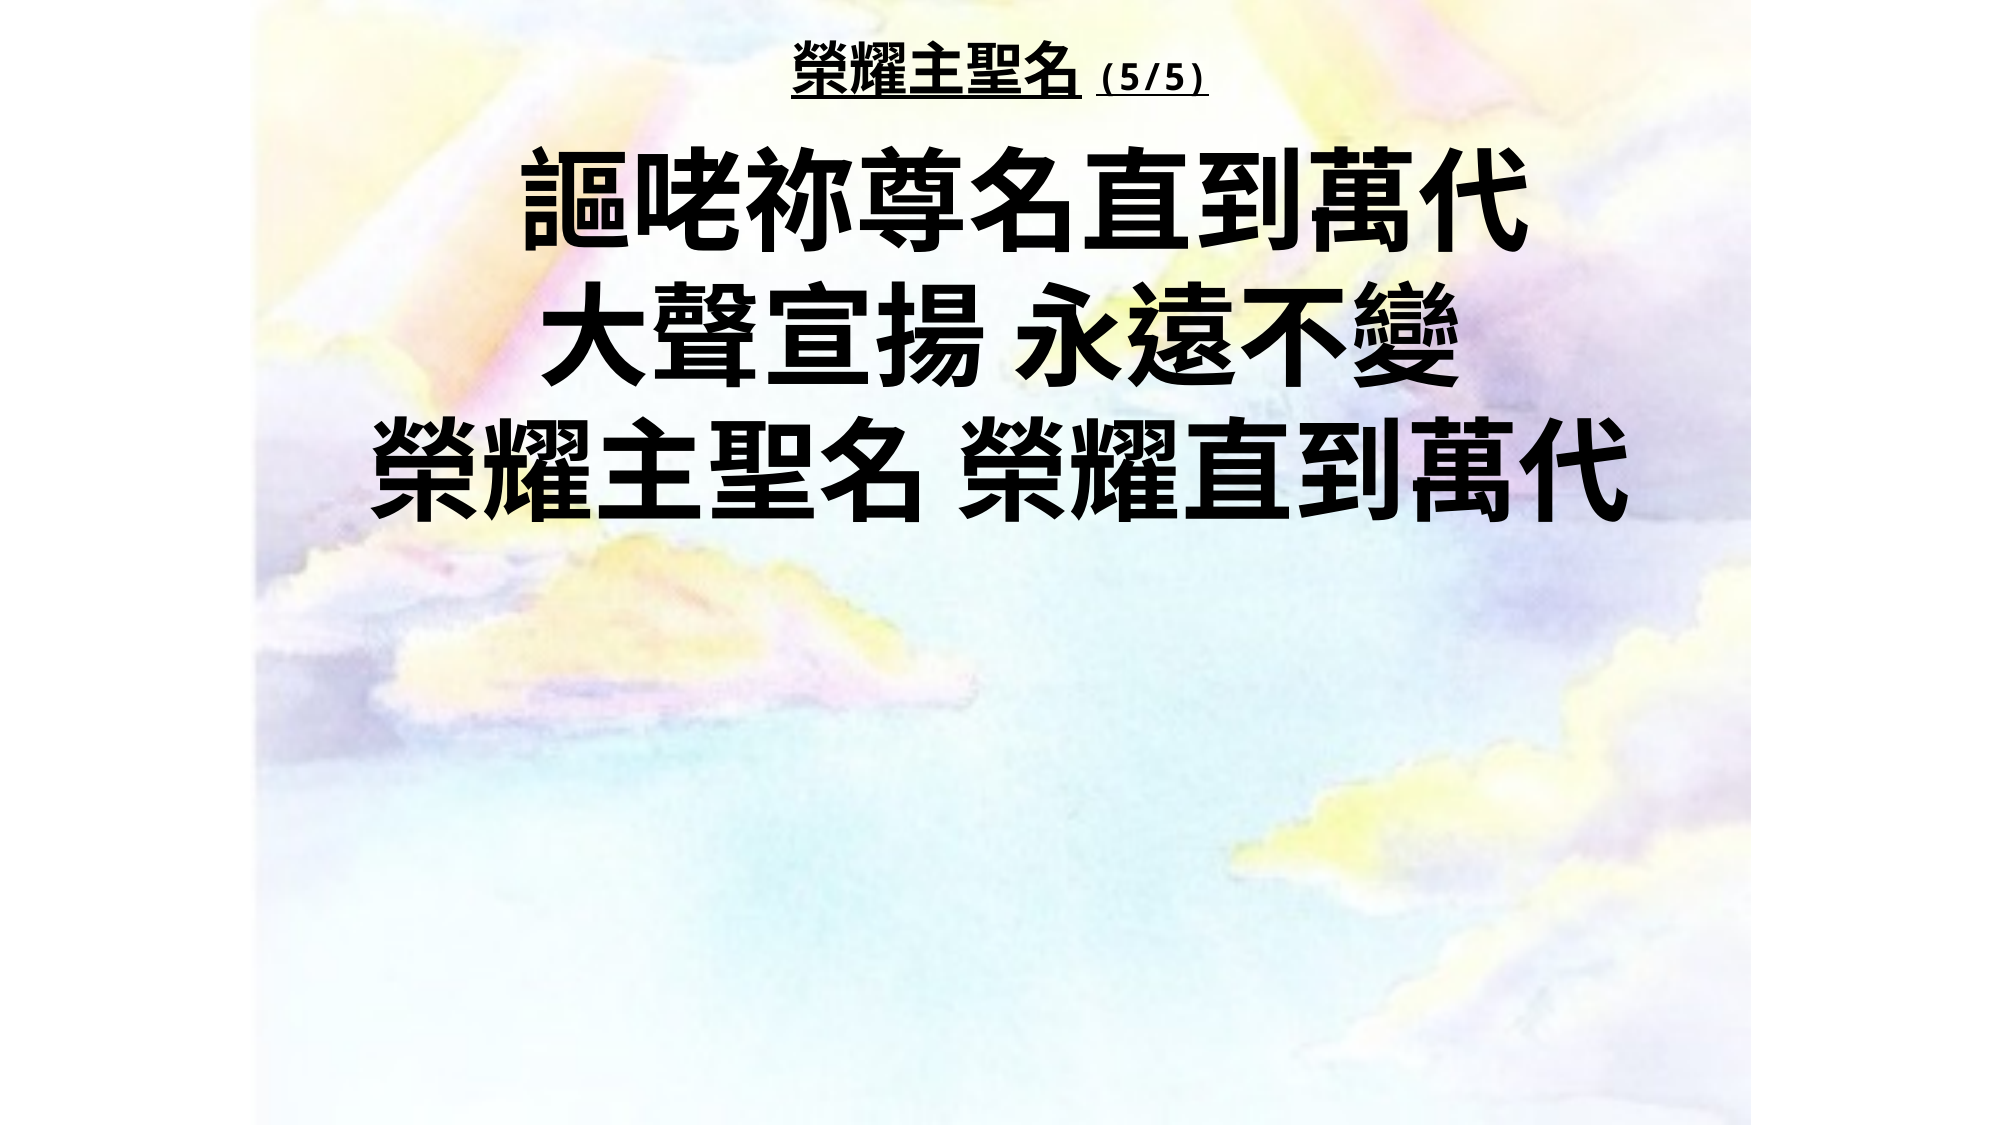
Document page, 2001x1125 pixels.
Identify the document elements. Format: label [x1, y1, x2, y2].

picture [250, 0, 1751, 1125]
